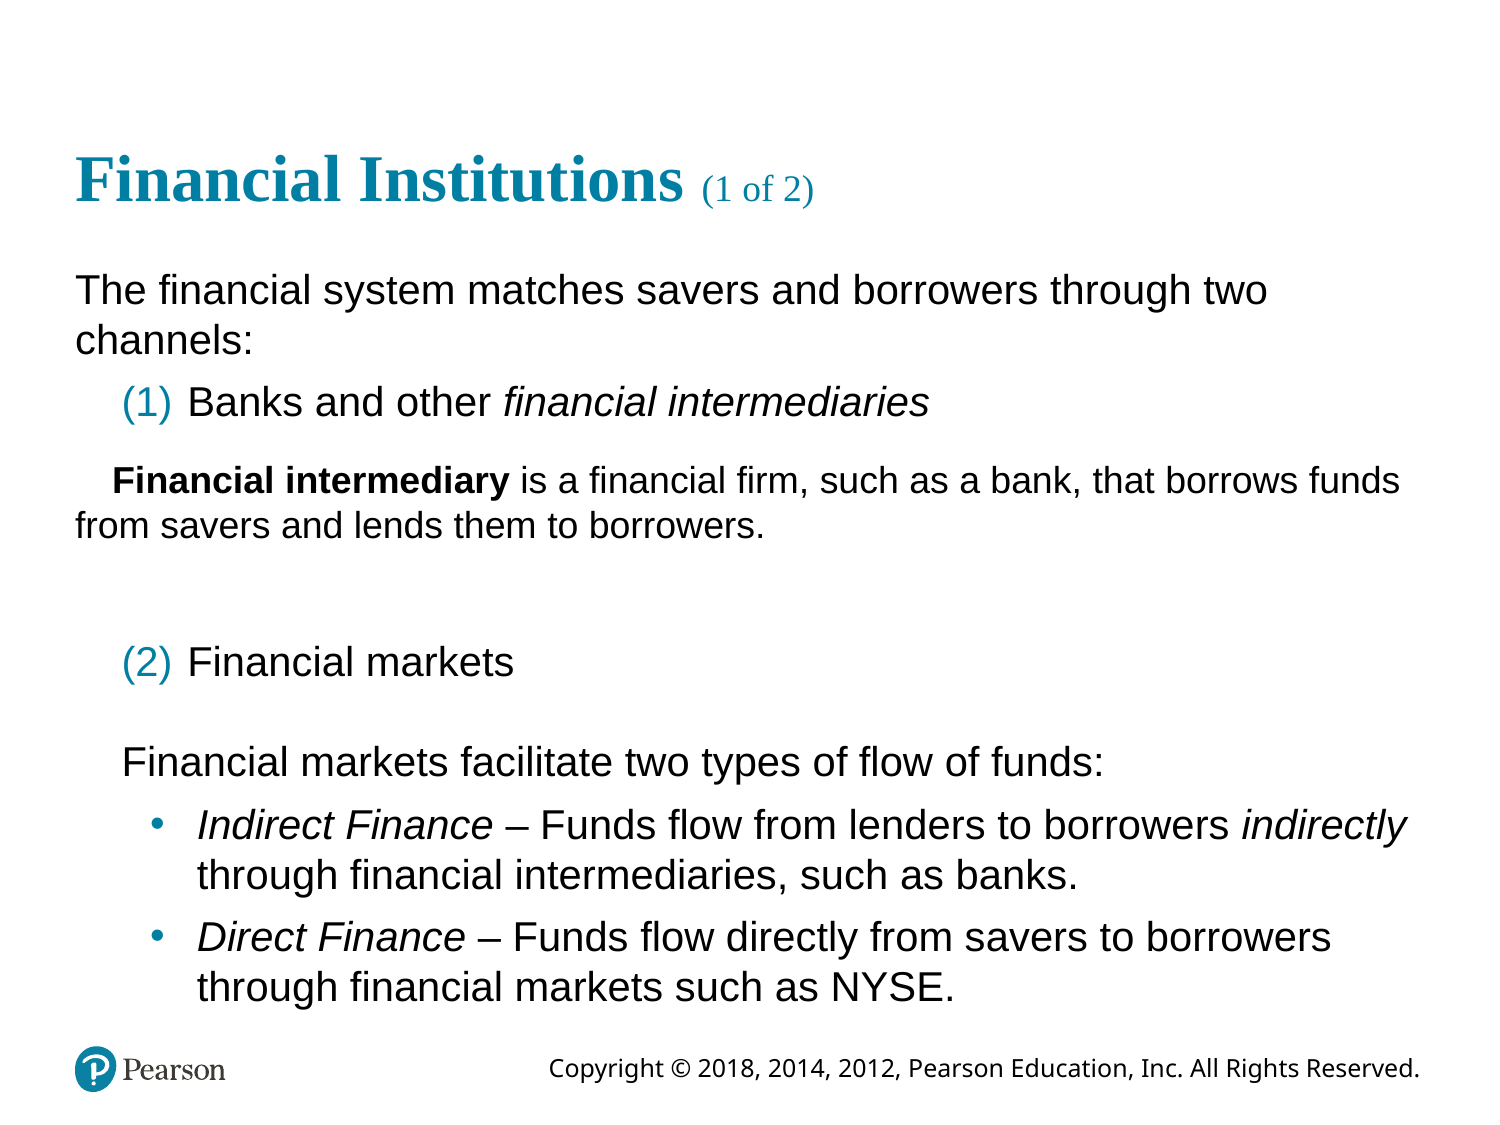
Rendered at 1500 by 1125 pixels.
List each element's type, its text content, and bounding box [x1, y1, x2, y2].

title Financial Institutions (1 of 2) [75, 35, 1425, 216]
list The financial system matches savers and borrowers through two channels: Banks and other financial intermediaries Financial intermediary is a financial firm, such as a bank, that borrows funds from savers and lends them to borrowers. Financial markets Financial markets facilitate two types of flow of funds: Indirect Finance – Funds flow from lenders to borrowers indirectly through financial intermediaries, such as banks. Direct Finance – Funds flow directly from savers to borrowers through financial markets such as NYSE. [73, 260, 1427, 1007]
